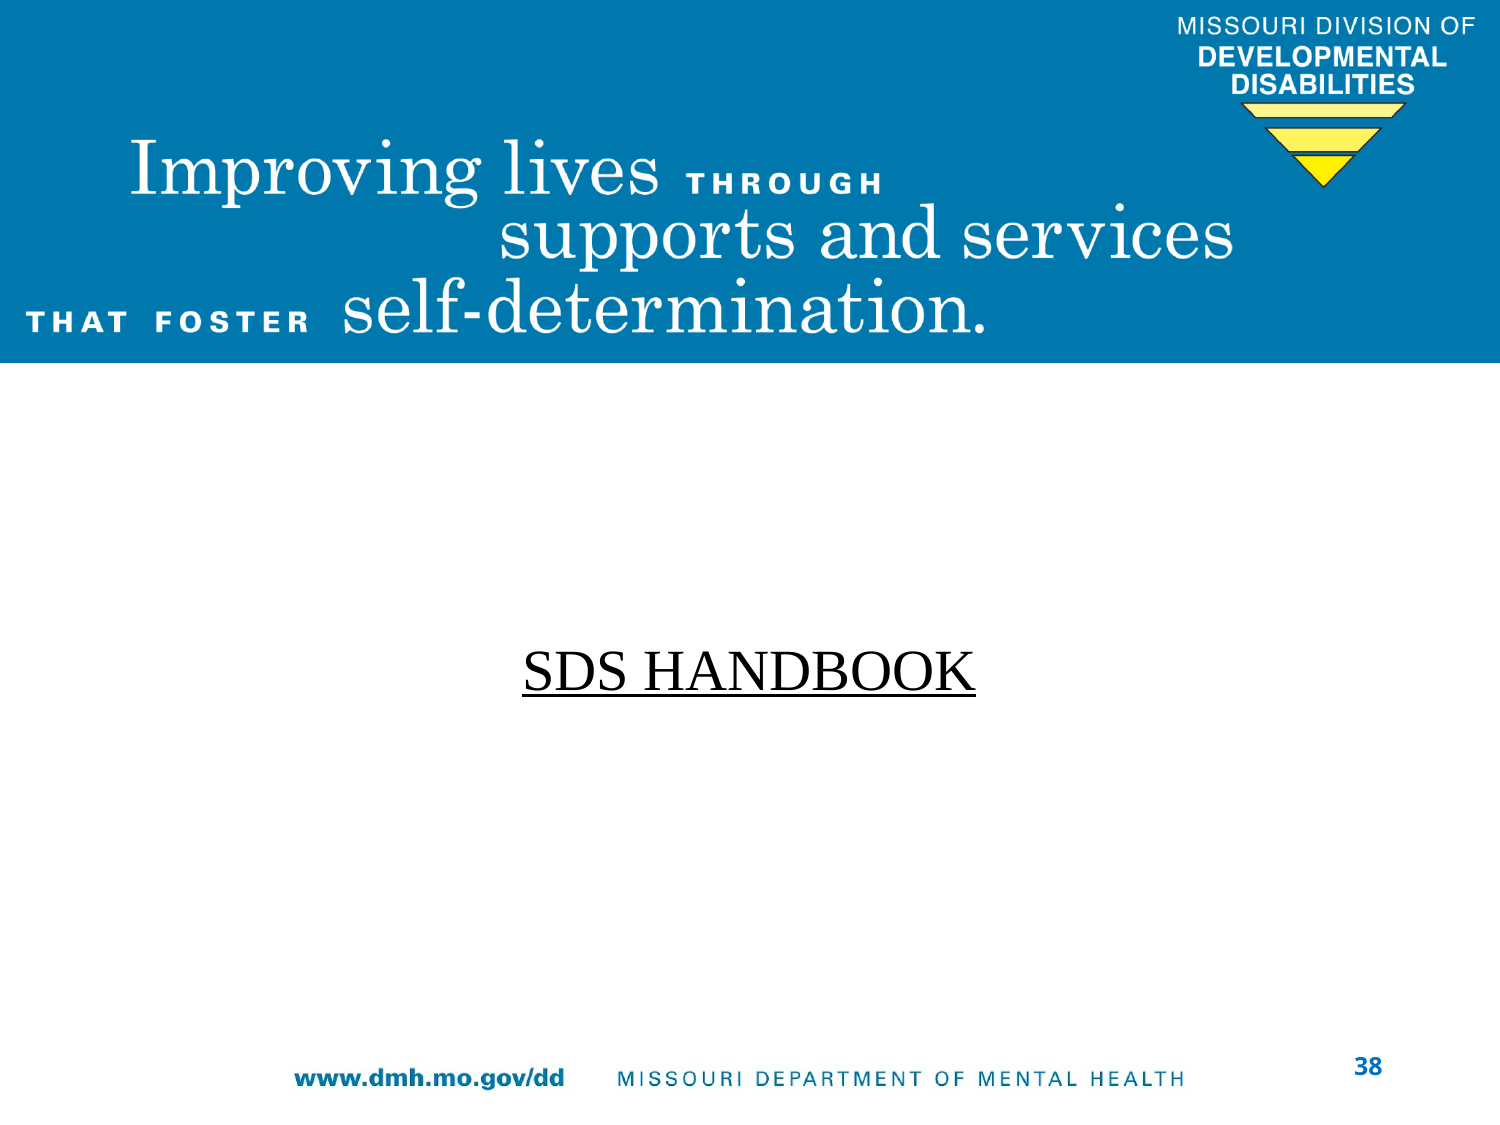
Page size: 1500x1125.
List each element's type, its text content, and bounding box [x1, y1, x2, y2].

picture [580, 223, 616, 271]
picture [415, 159, 442, 193]
picture [1242, 103, 1405, 117]
picture [737, 278, 744, 286]
picture [558, 224, 575, 257]
picture [535, 140, 543, 147]
picture [162, 159, 199, 193]
picture [1268, 18, 1276, 34]
picture [701, 224, 721, 257]
picture [1412, 47, 1429, 66]
picture [1329, 74, 1342, 93]
picture [108, 312, 126, 332]
picture [592, 159, 622, 194]
picture [566, 284, 590, 333]
picture [1380, 74, 1394, 93]
picture [1220, 47, 1234, 66]
picture [379, 297, 409, 333]
picture [686, 174, 704, 193]
picture [1238, 47, 1253, 66]
picture [345, 298, 371, 333]
picture [1395, 17, 1407, 33]
picture [1433, 47, 1446, 66]
picture [1353, 74, 1368, 93]
picture [530, 160, 549, 193]
picture [1463, 18, 1474, 33]
picture [465, 313, 479, 318]
picture [664, 223, 695, 258]
picture [473, 158, 481, 165]
picture [82, 312, 103, 332]
picture [802, 297, 836, 333]
picture [237, 312, 254, 332]
picture [1047, 223, 1061, 234]
picture [1033, 224, 1053, 257]
picture [1294, 156, 1353, 187]
picture [1258, 47, 1272, 66]
picture [132, 140, 155, 193]
picture [892, 297, 923, 333]
picture [535, 224, 558, 258]
picture [1373, 25, 1381, 34]
picture [632, 298, 661, 332]
picture [839, 285, 863, 333]
picture [181, 312, 201, 332]
picture [265, 159, 293, 193]
picture [1280, 74, 1296, 93]
picture [1283, 18, 1295, 34]
picture [869, 298, 888, 332]
picture [1233, 74, 1248, 93]
picture [903, 204, 940, 258]
picture [732, 298, 751, 332]
picture [54, 312, 71, 332]
picture [377, 160, 396, 193]
picture [1267, 128, 1380, 152]
picture [944, 298, 970, 332]
picture [830, 173, 850, 194]
picture [1293, 46, 1311, 67]
picture [1301, 74, 1316, 93]
picture [401, 159, 418, 193]
picture [1346, 22, 1353, 34]
picture [437, 278, 464, 332]
picture [1261, 74, 1276, 94]
title SDS HANDBOOK [111, 362, 1387, 938]
picture [743, 174, 759, 193]
picture [1423, 18, 1429, 34]
picture [1416, 18, 1421, 34]
picture [383, 140, 389, 147]
picture [1377, 47, 1392, 66]
picture [445, 159, 477, 208]
picture [1318, 18, 1328, 34]
picture [1358, 47, 1372, 66]
picture [667, 298, 726, 332]
picture [413, 278, 432, 332]
picture [489, 278, 526, 333]
picture [756, 298, 796, 332]
picture [157, 312, 171, 332]
picture [716, 223, 729, 234]
picture [1191, 18, 1195, 34]
picture [770, 173, 790, 194]
picture [875, 278, 881, 286]
picture [505, 140, 524, 193]
picture [735, 210, 760, 258]
picture [502, 223, 528, 258]
picture [283, 1058, 1193, 1099]
picture [198, 159, 221, 193]
picture [1277, 47, 1290, 66]
picture [1200, 47, 1215, 66]
picture [1111, 224, 1130, 257]
picture [299, 159, 330, 194]
picture [1116, 204, 1123, 210]
picture [290, 312, 306, 332]
picture [1334, 47, 1353, 66]
picture [333, 160, 370, 194]
picture [1206, 223, 1232, 258]
slide_number ‹#› [1337, 1037, 1398, 1098]
picture [801, 174, 819, 194]
picture [596, 297, 627, 333]
picture [26, 312, 44, 332]
picture [862, 174, 879, 193]
picture [997, 223, 1027, 258]
picture [264, 312, 279, 332]
picture [1179, 18, 1183, 34]
picture [1398, 74, 1414, 94]
picture [964, 223, 991, 258]
picture [621, 223, 657, 271]
picture [767, 223, 793, 258]
picture [222, 159, 259, 208]
picture [930, 298, 947, 332]
picture [860, 223, 900, 257]
picture [1133, 223, 1161, 258]
picture [211, 312, 228, 332]
picture [1068, 224, 1104, 258]
picture [976, 325, 983, 333]
picture [1395, 47, 1411, 66]
picture [822, 223, 856, 258]
picture [530, 297, 560, 333]
picture [551, 160, 588, 194]
picture [1167, 223, 1197, 258]
picture [631, 159, 657, 194]
picture [1316, 47, 1330, 66]
picture [714, 174, 731, 193]
